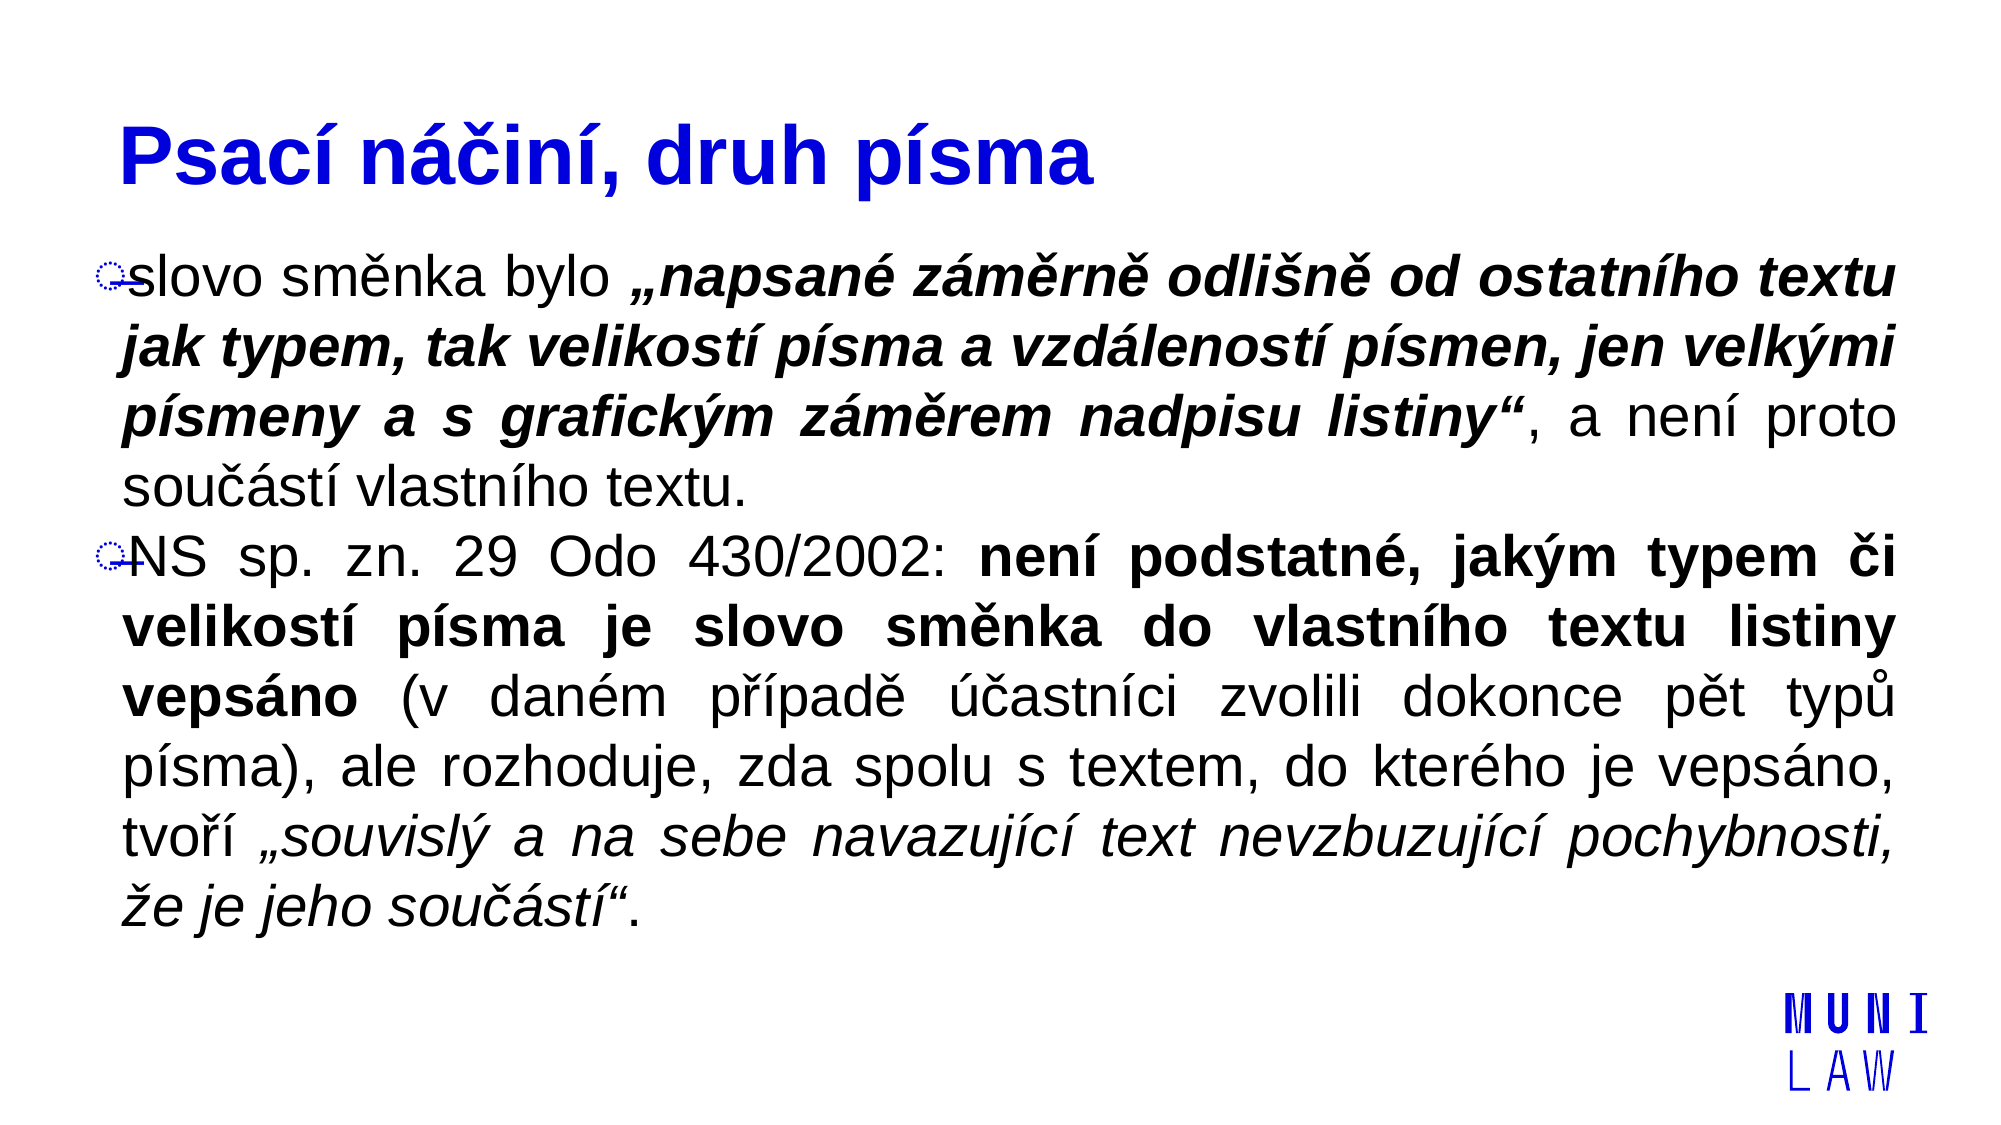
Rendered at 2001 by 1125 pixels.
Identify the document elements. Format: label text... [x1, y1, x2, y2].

list slovo směnka bylo „napsané záměrně odlišně od ostatního textu jak typem, tak velikostí písma a vzdáleností písmen, jen velkými písmeny a s grafickým záměrem nadpisu listiny“, a není proto součástí vlastního textu. NS sp. zn. 29 Odo 430/2002: není podstatné, jakým typem či velikostí písma je slovo směnka do vlastního textu listiny vepsáno (v daném případě účastníci zvolili dokonce pět typů písma), ale rozhoduje, zda spolu s textem, do kterého je vepsáno, tvoří „souvislý a na sebe navazující text nevzbuzující pochybnosti, že je jeho součástí“. [81, 238, 1899, 1010]
title Psací náčiní, druh písma [118, 118, 1883, 193]
